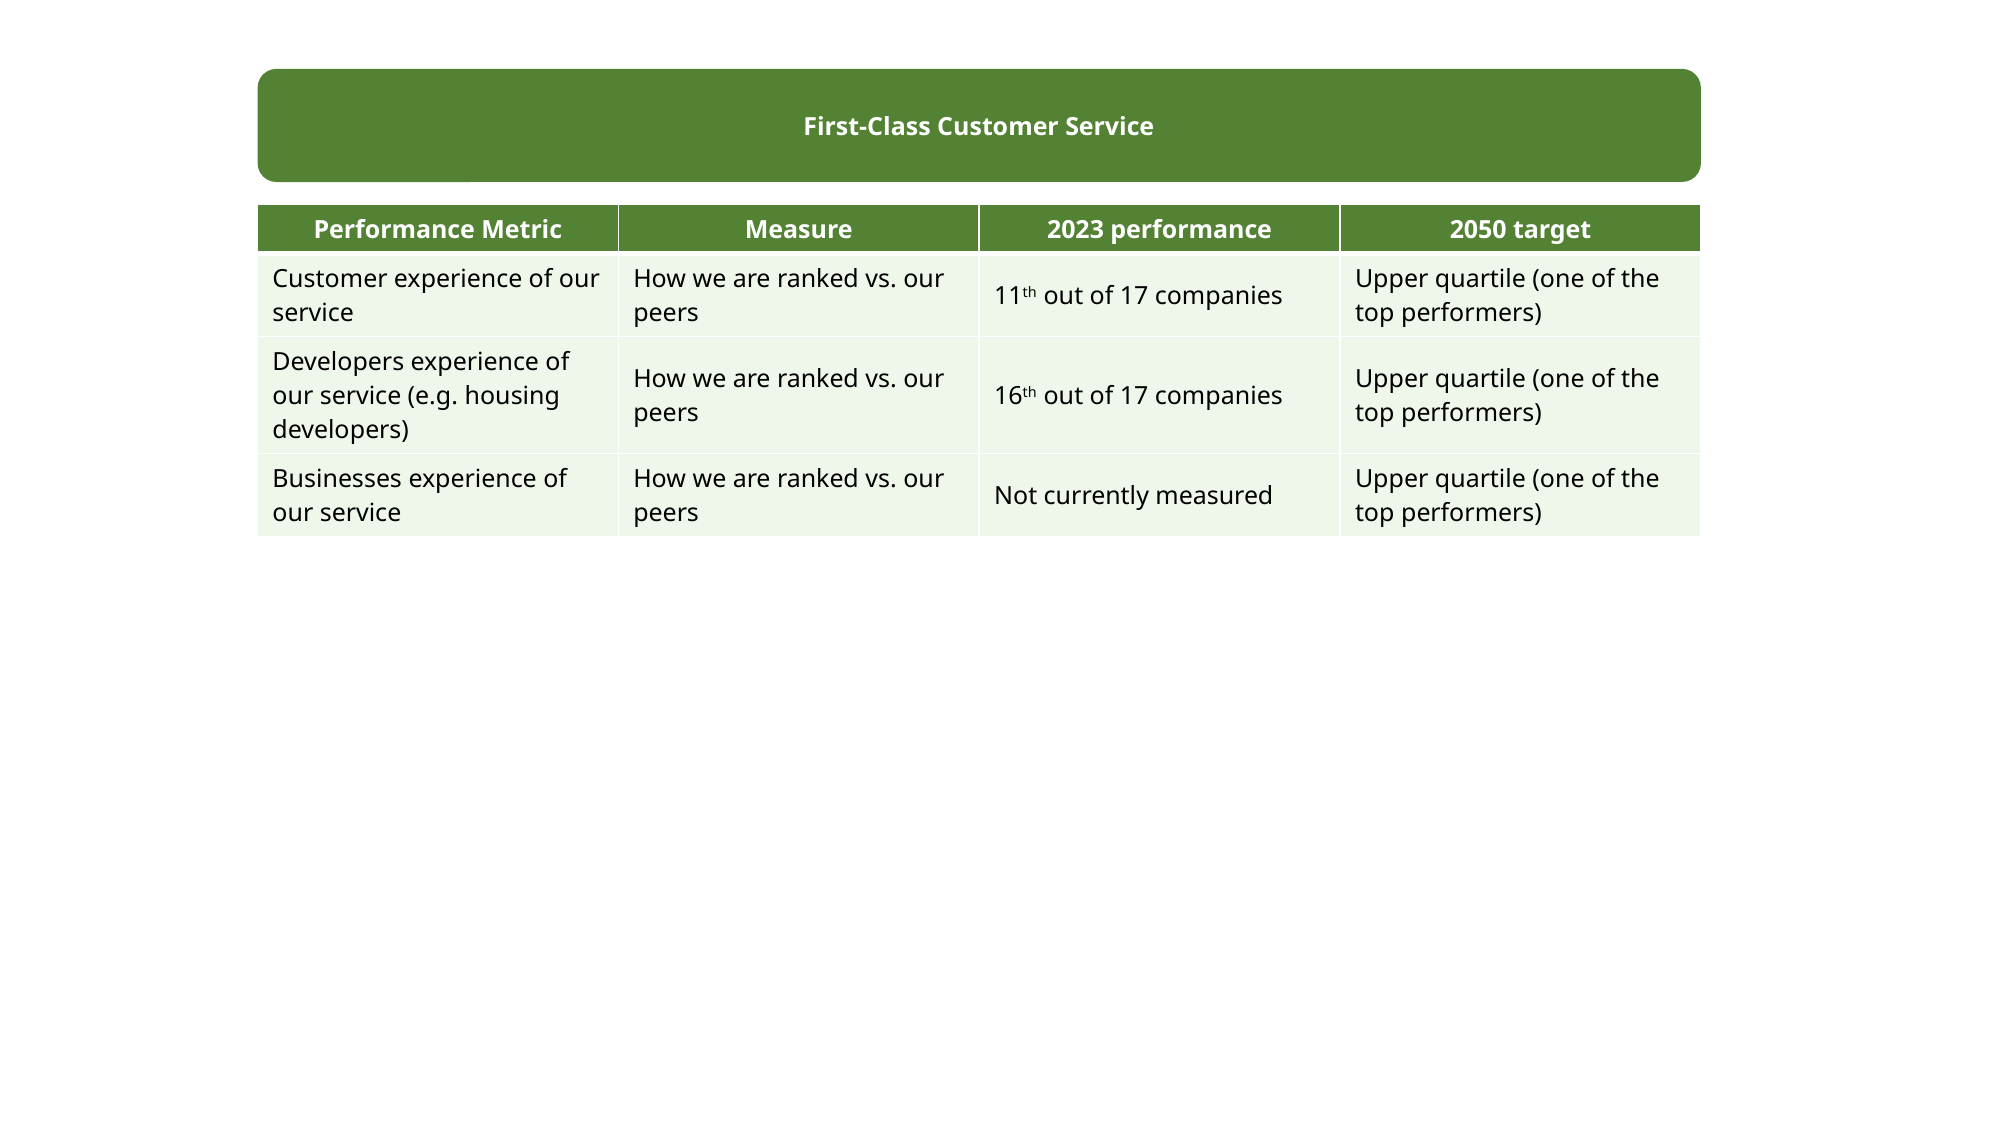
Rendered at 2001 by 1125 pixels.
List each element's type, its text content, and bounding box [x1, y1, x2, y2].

table_cell Businesses experience of our service [258, 454, 618, 536]
table_cell How we are ranked vs. our peers [619, 454, 978, 536]
table_cell Developers experience of our service (e.g. housing developers) [258, 337, 618, 453]
table_cell Not currently measured [980, 454, 1339, 536]
table_cell Customer experience of our service [258, 256, 618, 336]
text_box First-Class Customer Service [256, 67, 1702, 184]
table_cell Upper quartile (one of the top performers) [1341, 454, 1700, 536]
table_cell Upper quartile (one of the top performers) [1341, 256, 1700, 336]
table_cell How we are ranked vs. our peers [619, 256, 978, 336]
table_header Measure [619, 205, 978, 251]
table_header 2023 performance [980, 205, 1339, 251]
table_header 2050 target [1341, 205, 1700, 251]
table_cell 11th out of 17 companies [980, 256, 1339, 336]
table_cell 16th out of 17 companies [980, 337, 1339, 453]
table_cell Upper quartile (one of the top performers) [1341, 337, 1700, 453]
table_cell How we are ranked vs. our peers [619, 337, 978, 453]
table_header Performance Metric [258, 205, 618, 251]
